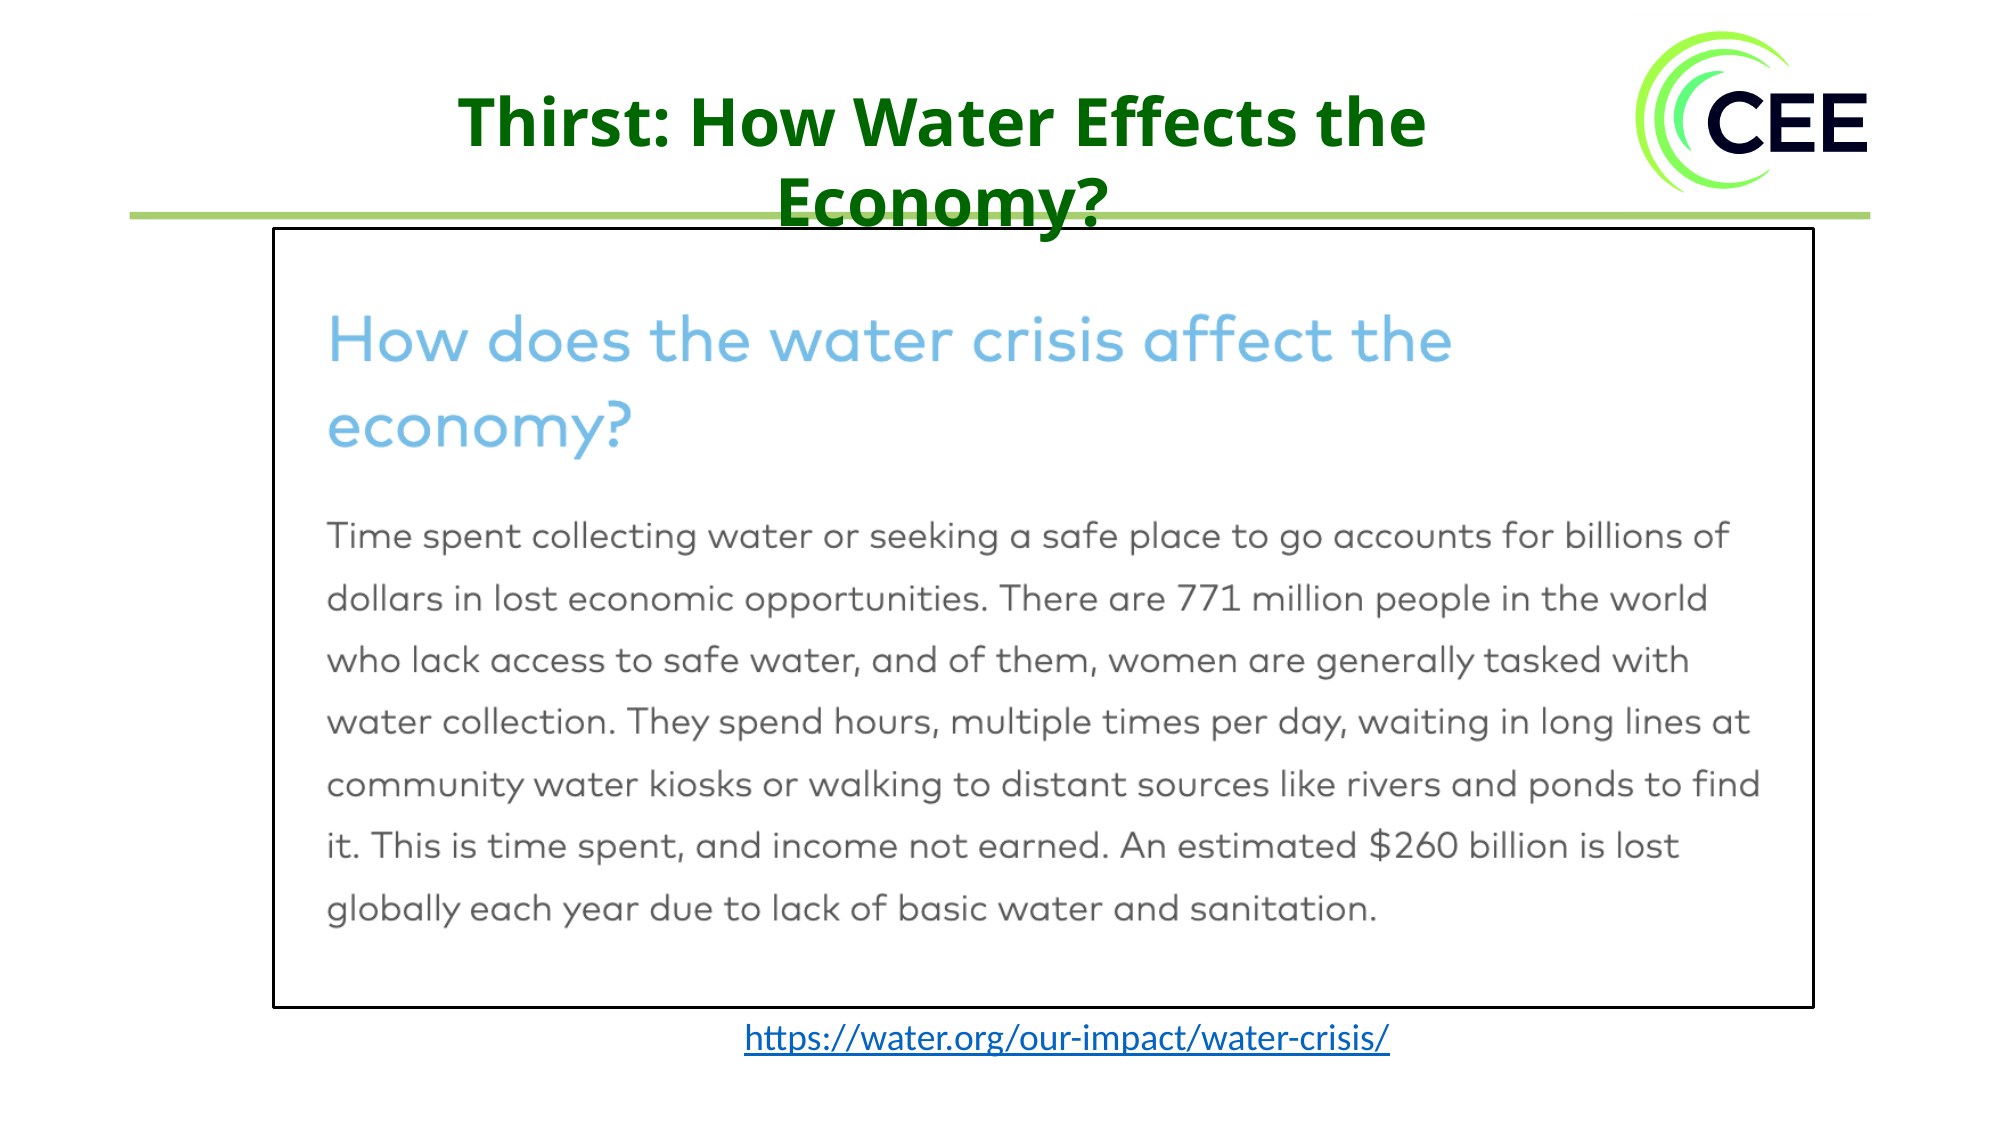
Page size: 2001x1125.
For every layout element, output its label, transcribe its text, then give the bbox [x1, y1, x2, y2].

picture [274, 229, 1812, 1006]
text_box Thirst: How Water Effects the Economy? [268, 72, 1618, 248]
picture [1630, 11, 1872, 212]
text_box https://water.org/our-impact/water-crisis/ [729, 1009, 1688, 1111]
